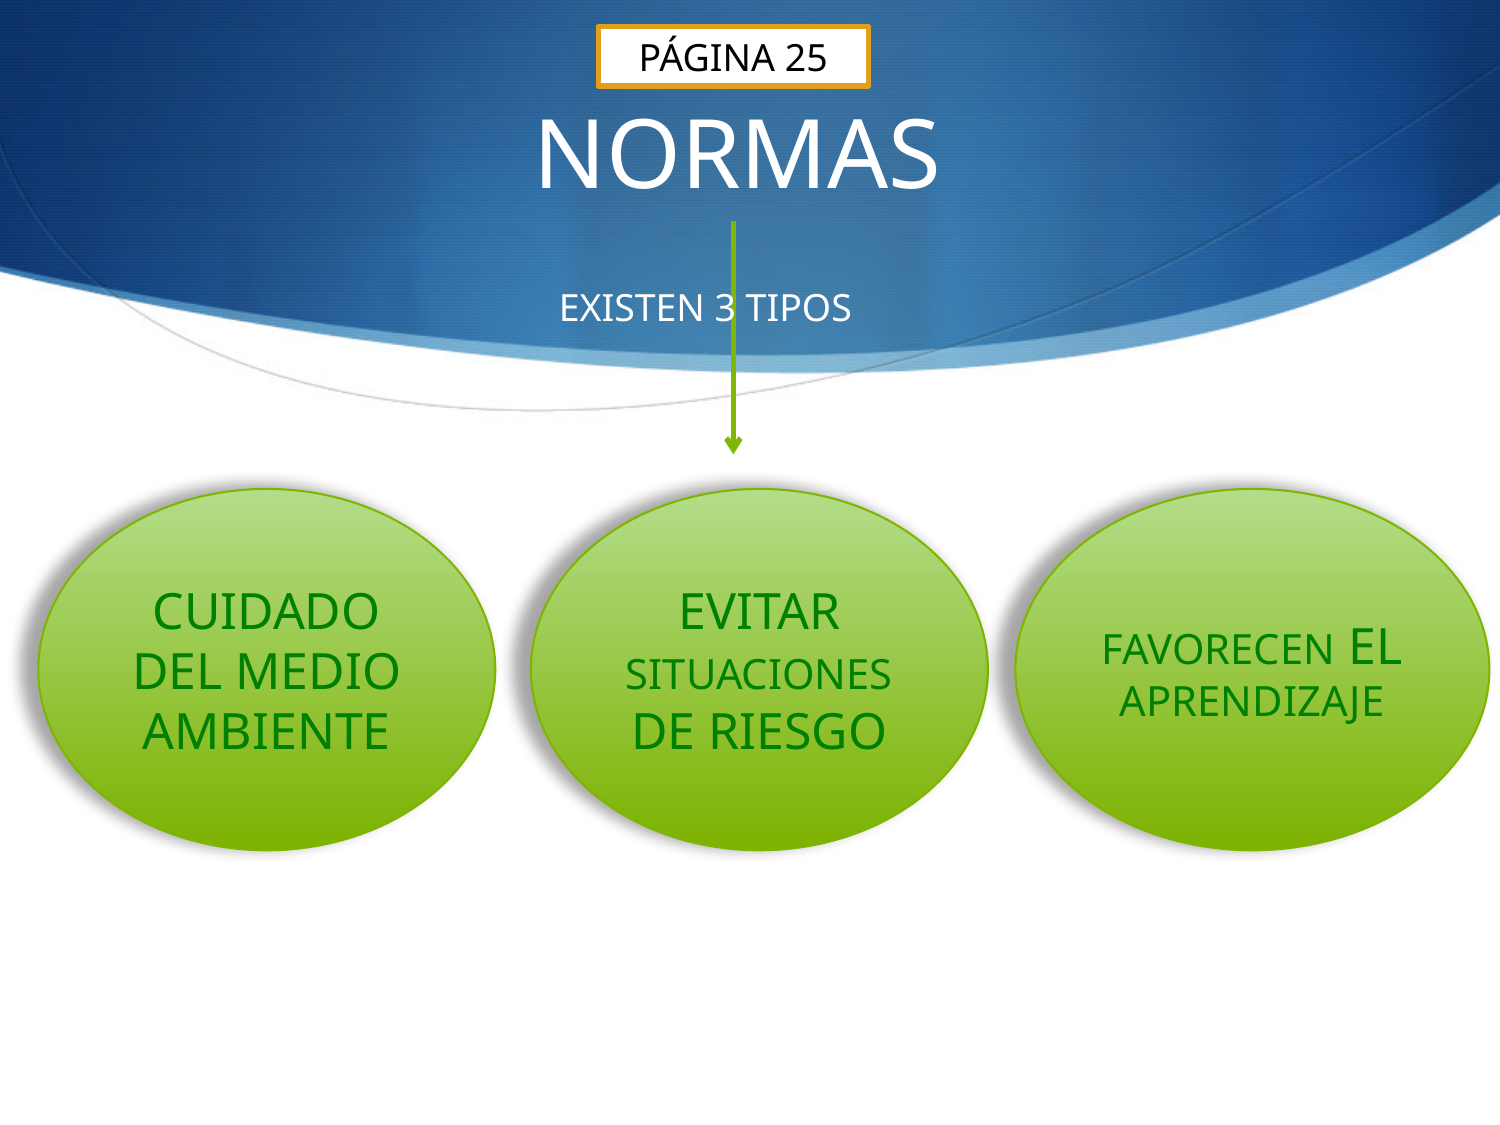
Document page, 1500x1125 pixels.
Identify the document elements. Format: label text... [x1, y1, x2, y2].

text_box CUIDADO DEL MEDIO AMBIENTE [37, 487, 497, 852]
picture [0, 0, 1500, 1125]
title NORMAS [75, 56, 1425, 245]
text_box PÁGINA 25 [596, 24, 871, 89]
text_box FAVORECEN EL APRENDIZAJE [1014, 487, 1491, 852]
text_box EVITAR SITUACIONES DE RIESGO [529, 487, 988, 852]
text_box EXISTEN 3 TIPOS [734, 276, 923, 336]
text_box EXISTEN 3 TIPOS [544, 276, 718, 336]
